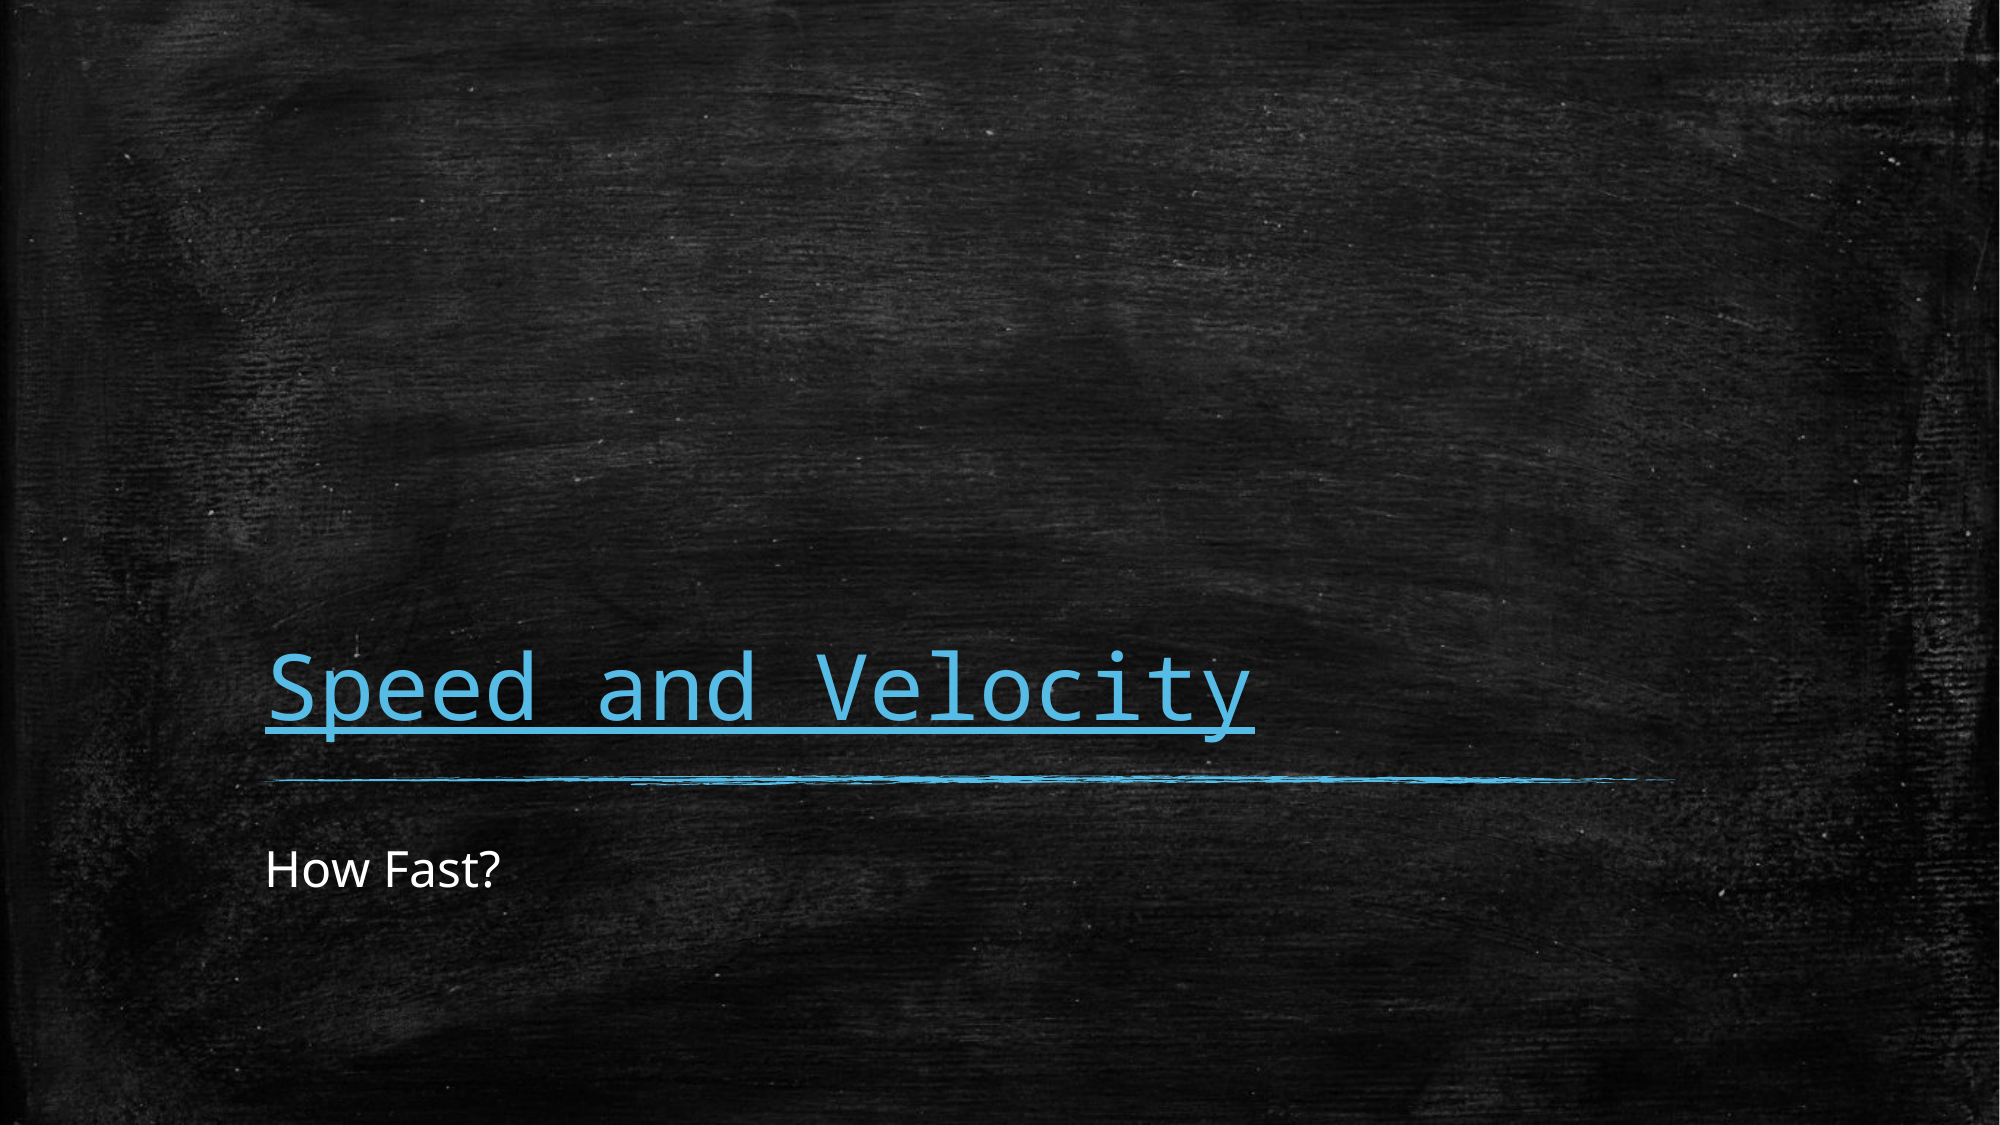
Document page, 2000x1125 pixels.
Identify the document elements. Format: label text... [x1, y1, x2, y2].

list How Fast? [249, 837, 1750, 1013]
title Speed and Velocity [249, 312, 1750, 750]
